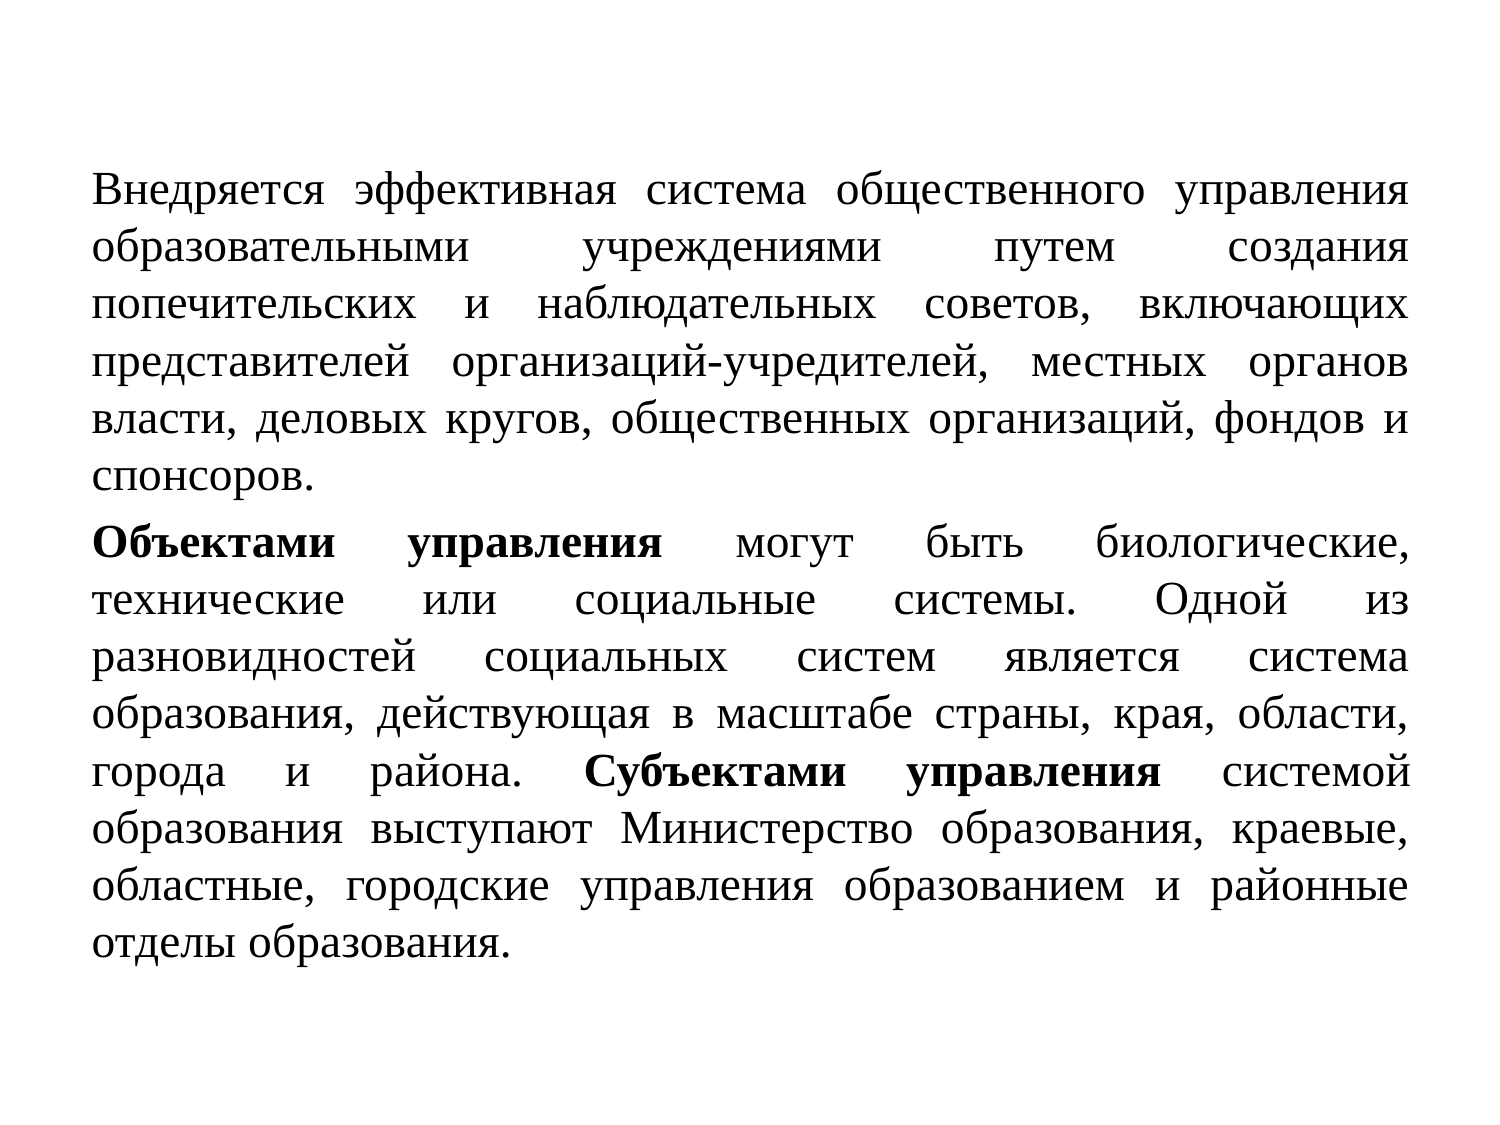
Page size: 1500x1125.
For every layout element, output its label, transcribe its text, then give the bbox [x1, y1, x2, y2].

list Внедряется эффективная система общественного управления образовательными учреждениями путем создания попечительских и наблюдательных советов, включающих представителей организаций-учредителей, местных органов власти, деловых кругов, общественных организаций, фондов и спонсоров. Объектами управления могут быть биологические, технические или социальные системы. Одной из разновидностей социальных систем является система образования, действующая в масштабе страны, края, области, города и района. Субъектами управления системой образования выступают Министерство образования, краевые, областные, городские управления образованием и районные отделы образования. [76, 149, 1427, 976]
